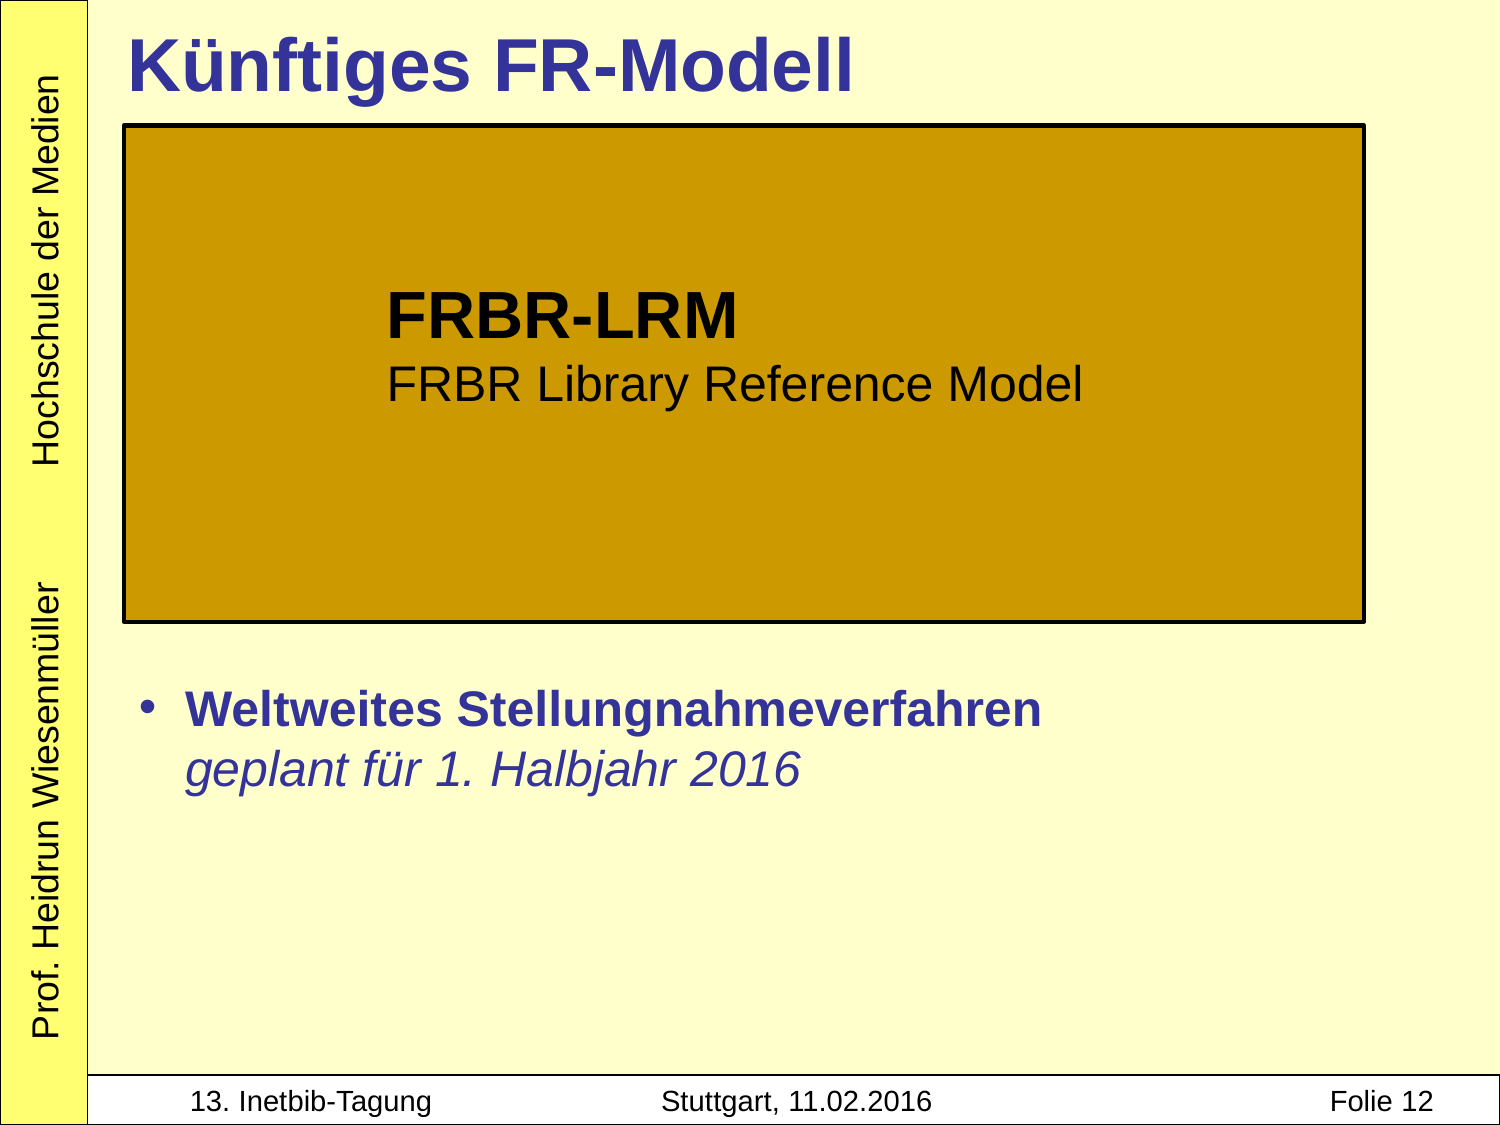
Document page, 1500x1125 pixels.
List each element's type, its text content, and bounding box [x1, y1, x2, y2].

text_box Künftiges FR-Modell [112, 0, 1500, 114]
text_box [123, 125, 1365, 622]
text_box Weltweites Stellungnahmeverfahren geplant für 1. Halbjahr 2016 [124, 668, 1483, 804]
